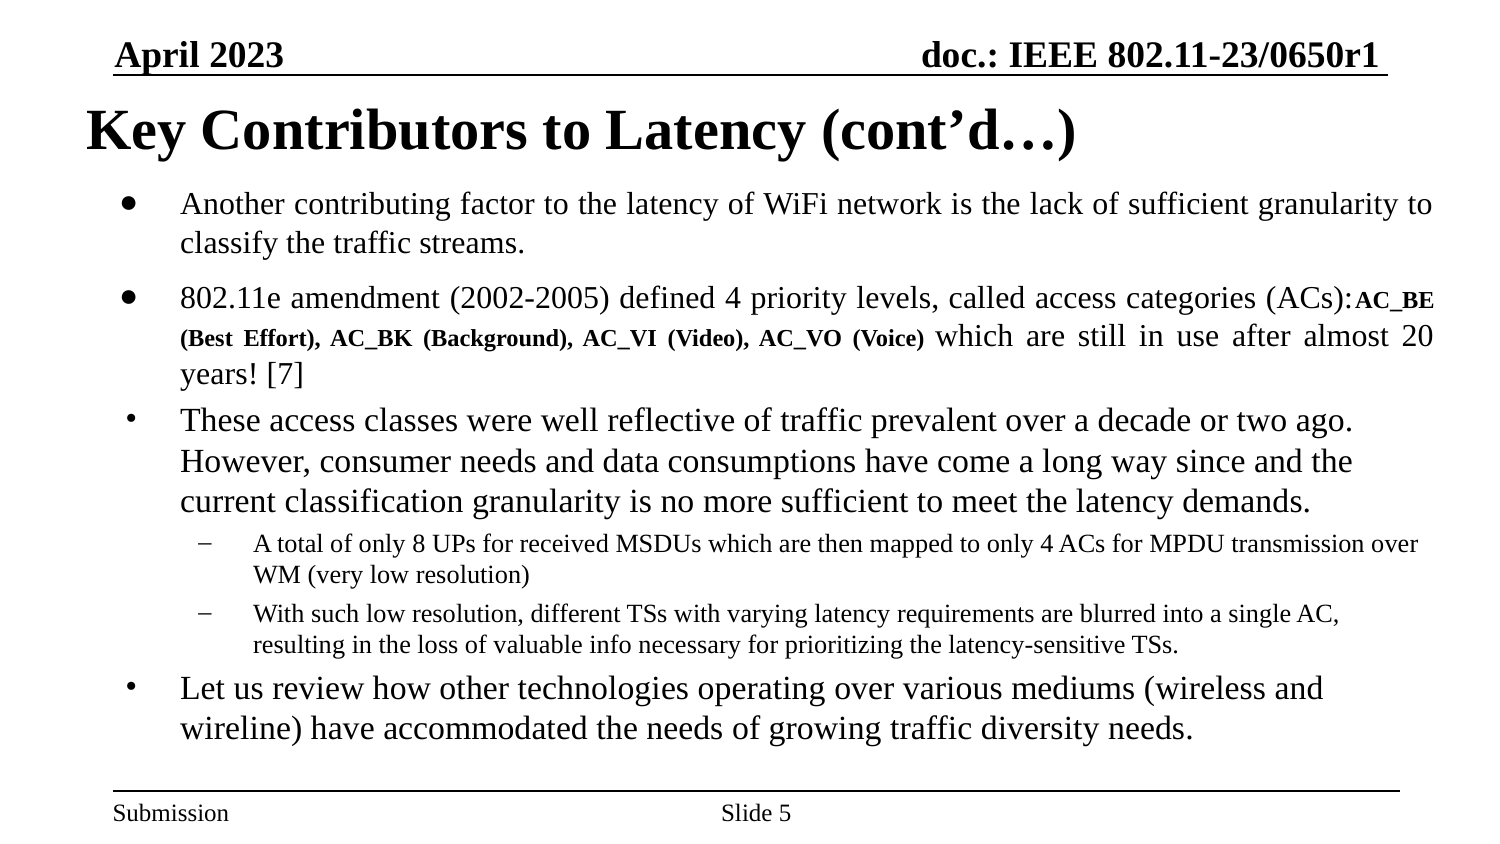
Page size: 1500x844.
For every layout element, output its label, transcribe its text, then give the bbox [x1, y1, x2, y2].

list Another contributing factor to the latency of WiFi network is the lack of sufficient granularity to classify the traffic streams. 802.11e amendment (2002-2005) defined 4 priority levels, called access categories (ACs):AC_BE (Best Effort), AC_BK (Background), AC_VI (Video), AC_VO (Voice) which are still in use after almost 20 years! [7] These access classes were well reflective of traffic prevalent over a decade or two ago. However, consumer needs and data consumptions have come a long way since and the current classification granularity is no more sufficient to meet the latency demands. A total of only 8 UPs for received MSDUs which are then mapped to only 4 ACs for MPDU transmission over WM (very low resolution) With such low resolution, different TSs with varying latency requirements are blurred into a single AC, resulting in the loss of valuable info necessary for prioritizing the latency-sensitive TSs. Let us review how other technologies operating over various mediums (wireless and wireline) have accommodated the needs of growing traffic diversity needs. [96, 171, 1446, 761]
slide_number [114, 40, 316, 75]
title Key Contributors to Latency (cont’d…) [75, 100, 1425, 163]
slide_number Slide 5 [712, 796, 800, 820]
